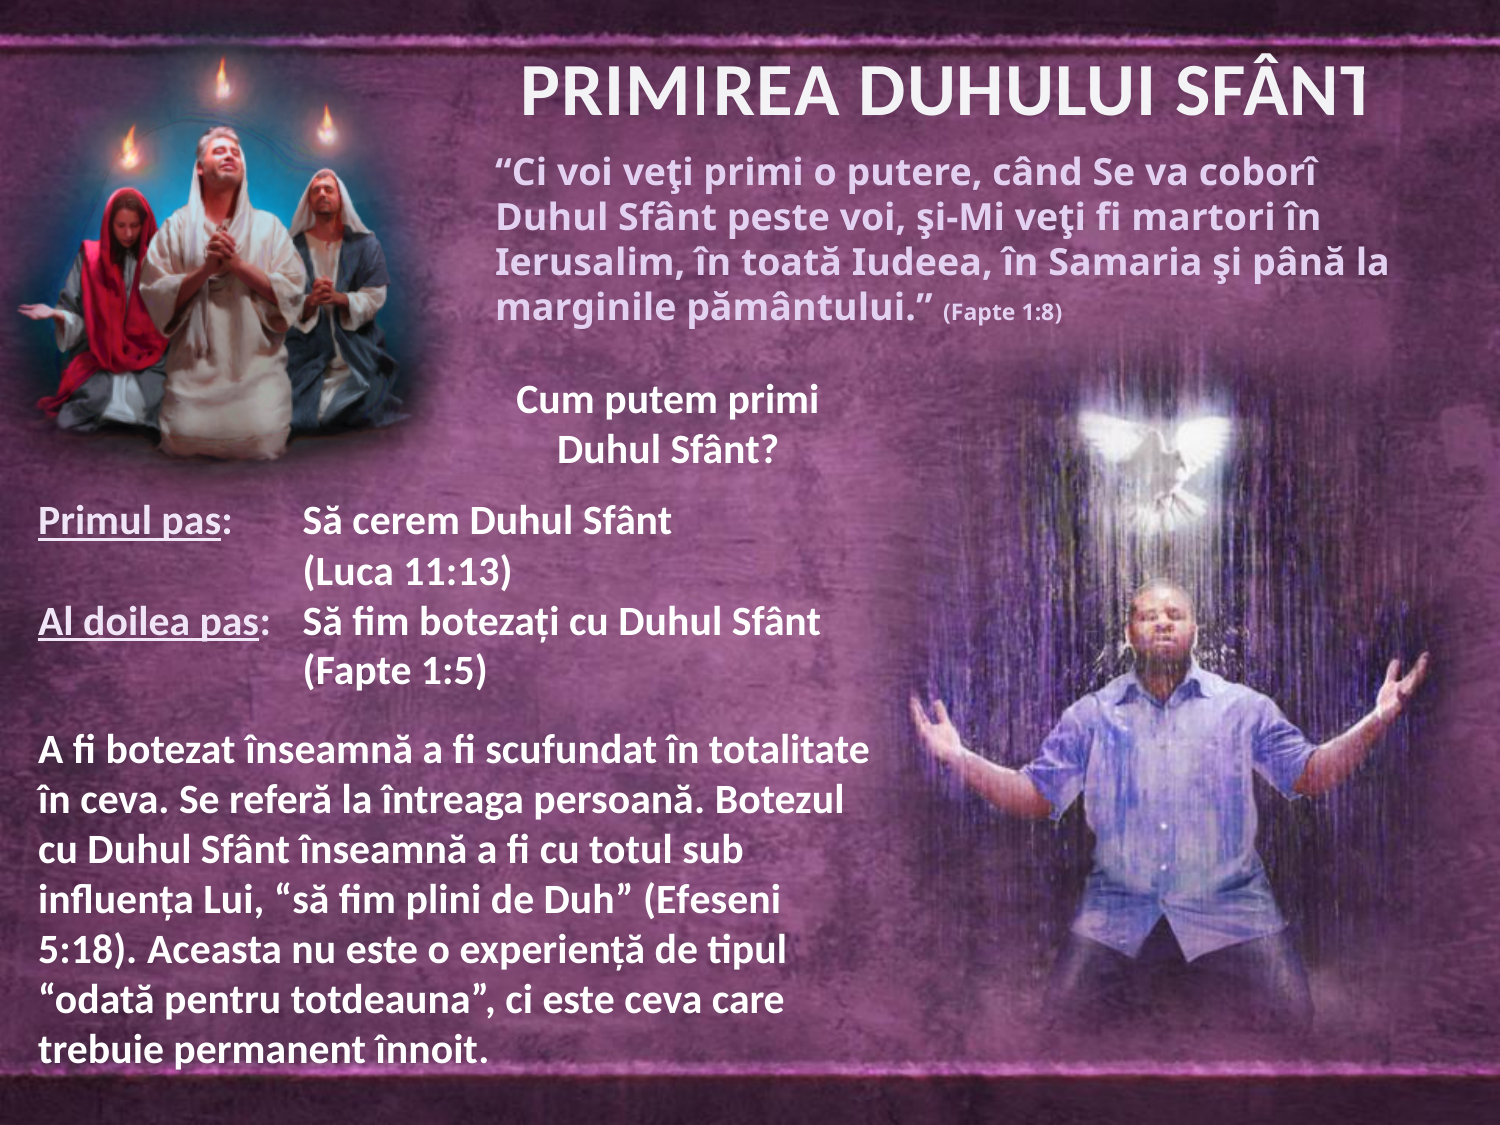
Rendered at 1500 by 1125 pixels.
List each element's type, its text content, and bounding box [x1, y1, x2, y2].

text_box PRIMIREA DUHULUI SFÂNT [486, 32, 1500, 138]
text_box “Ci voi veţi primi o putere, când Se va coborî Duhul Sfânt peste voi, şi-Mi veţi fi martori în Ierusalim, în toată Iudeea, în Samaria şi până la marginile pământului.” (Fapte 1:8) [486, 140, 1430, 336]
text_box A fi botezat înseamnă a fi scufundat în totalitate în ceva. Se referă la întreaga persoană. Botezul cu Duhul Sfânt înseamnă a fi cu totul sub influența Lui, “să fim plini de Duh” (Efeseni 5:18). Aceasta nu este o experiență de tipul “odată pentru totdeauna”, ci este ceva care trebuie permanent înnoit. [23, 714, 891, 1080]
text_box Cum putem primi Duhul Sfânt? [486, 364, 891, 480]
picture [0, 0, 1500, 1125]
text_box Primul pas: Să cerem Duhul Sfânt (Luca 11:13) Al doilea pas: Să fim botezați cu Duhul Sfânt (Fapte 1:5) [23, 485, 903, 701]
